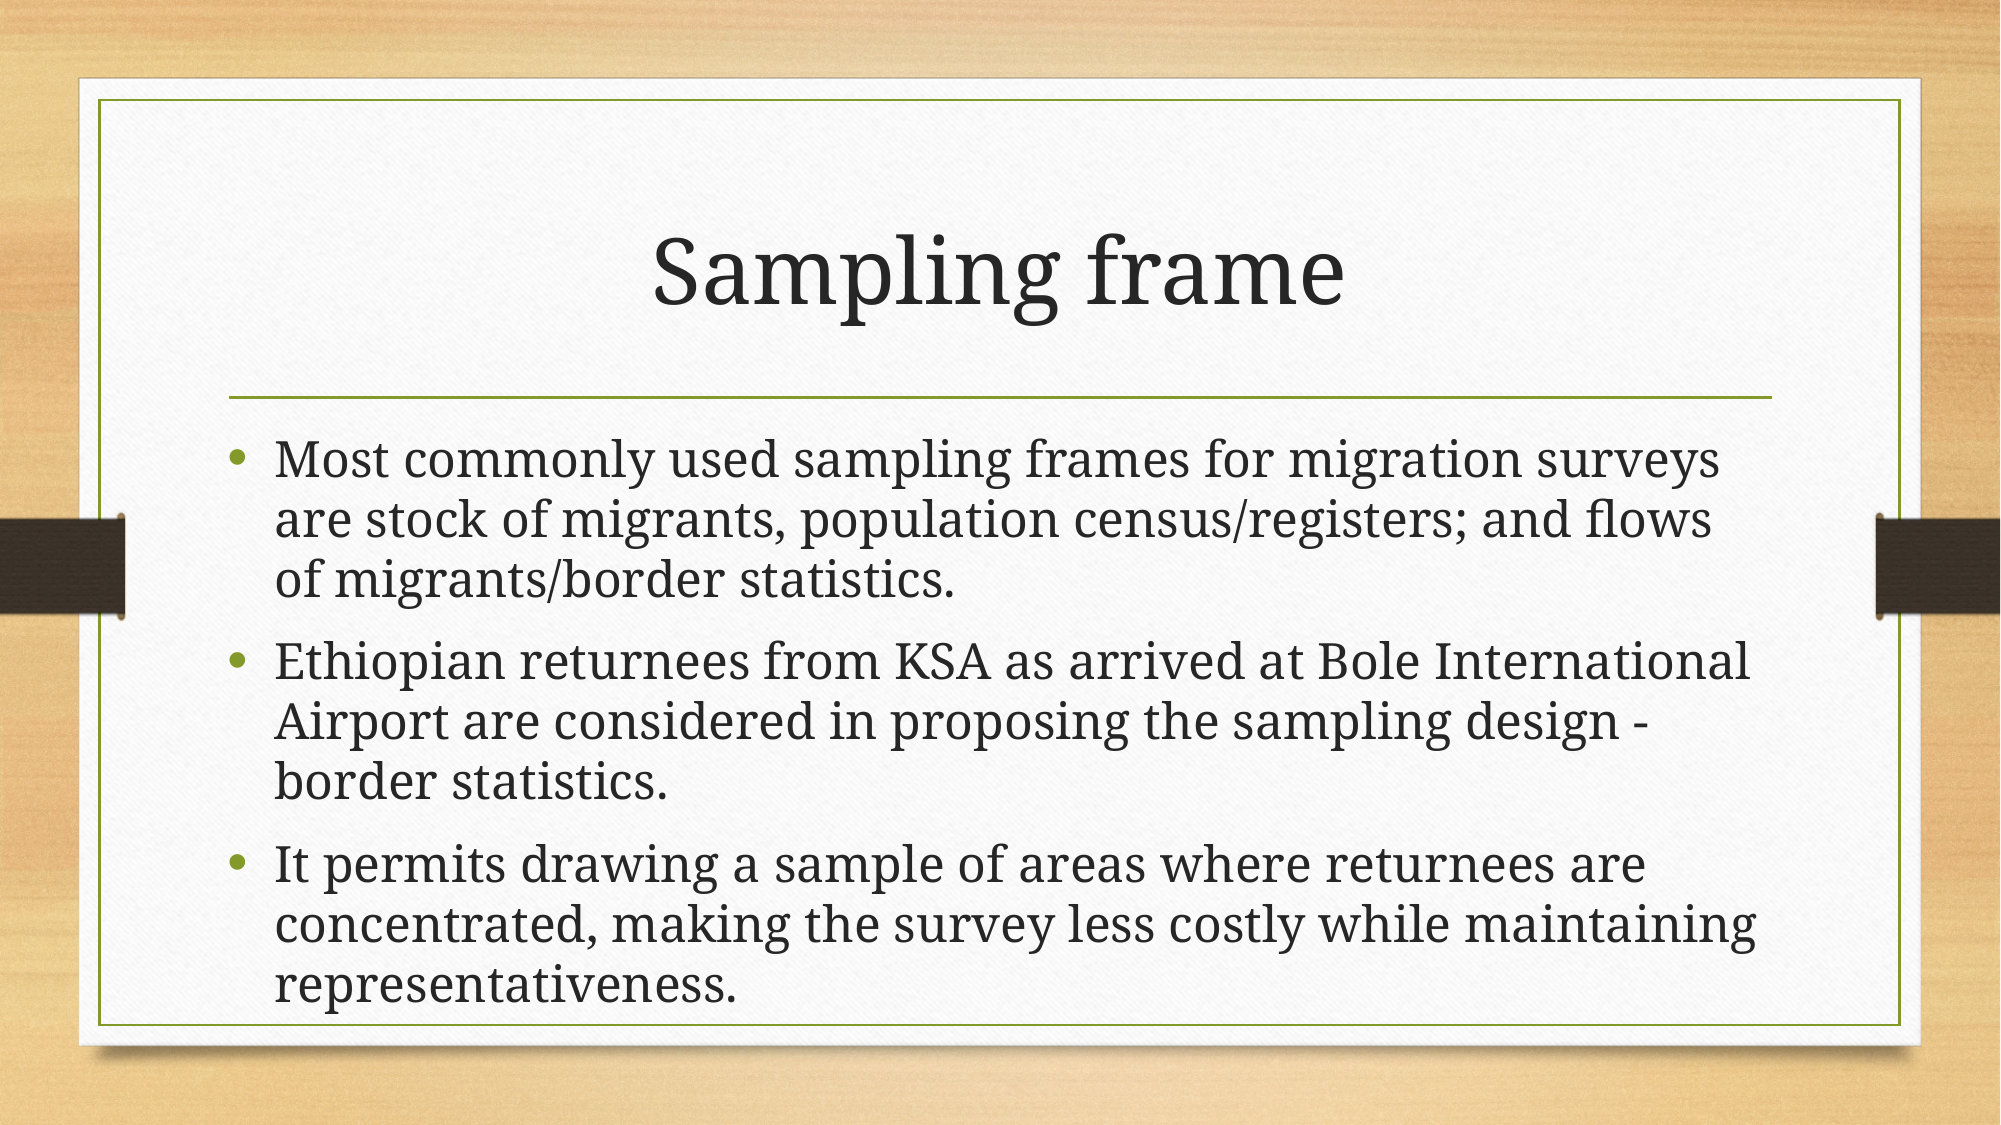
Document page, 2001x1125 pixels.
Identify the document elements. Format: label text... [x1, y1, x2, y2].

picture [0, 0, 2001, 1125]
title Sampling frame [212, 161, 1788, 375]
list Most commonly used sampling frames for migration surveys are stock of migrants, population census/registers; and flows of migrants/border statistics. Ethiopian returnees from KSA as arrived at Bole International Airport are considered in proposing the sampling design - border statistics. It permits drawing a sample of areas where returnees are concentrated, making the survey less costly while maintaining representativeness. [212, 419, 1788, 964]
